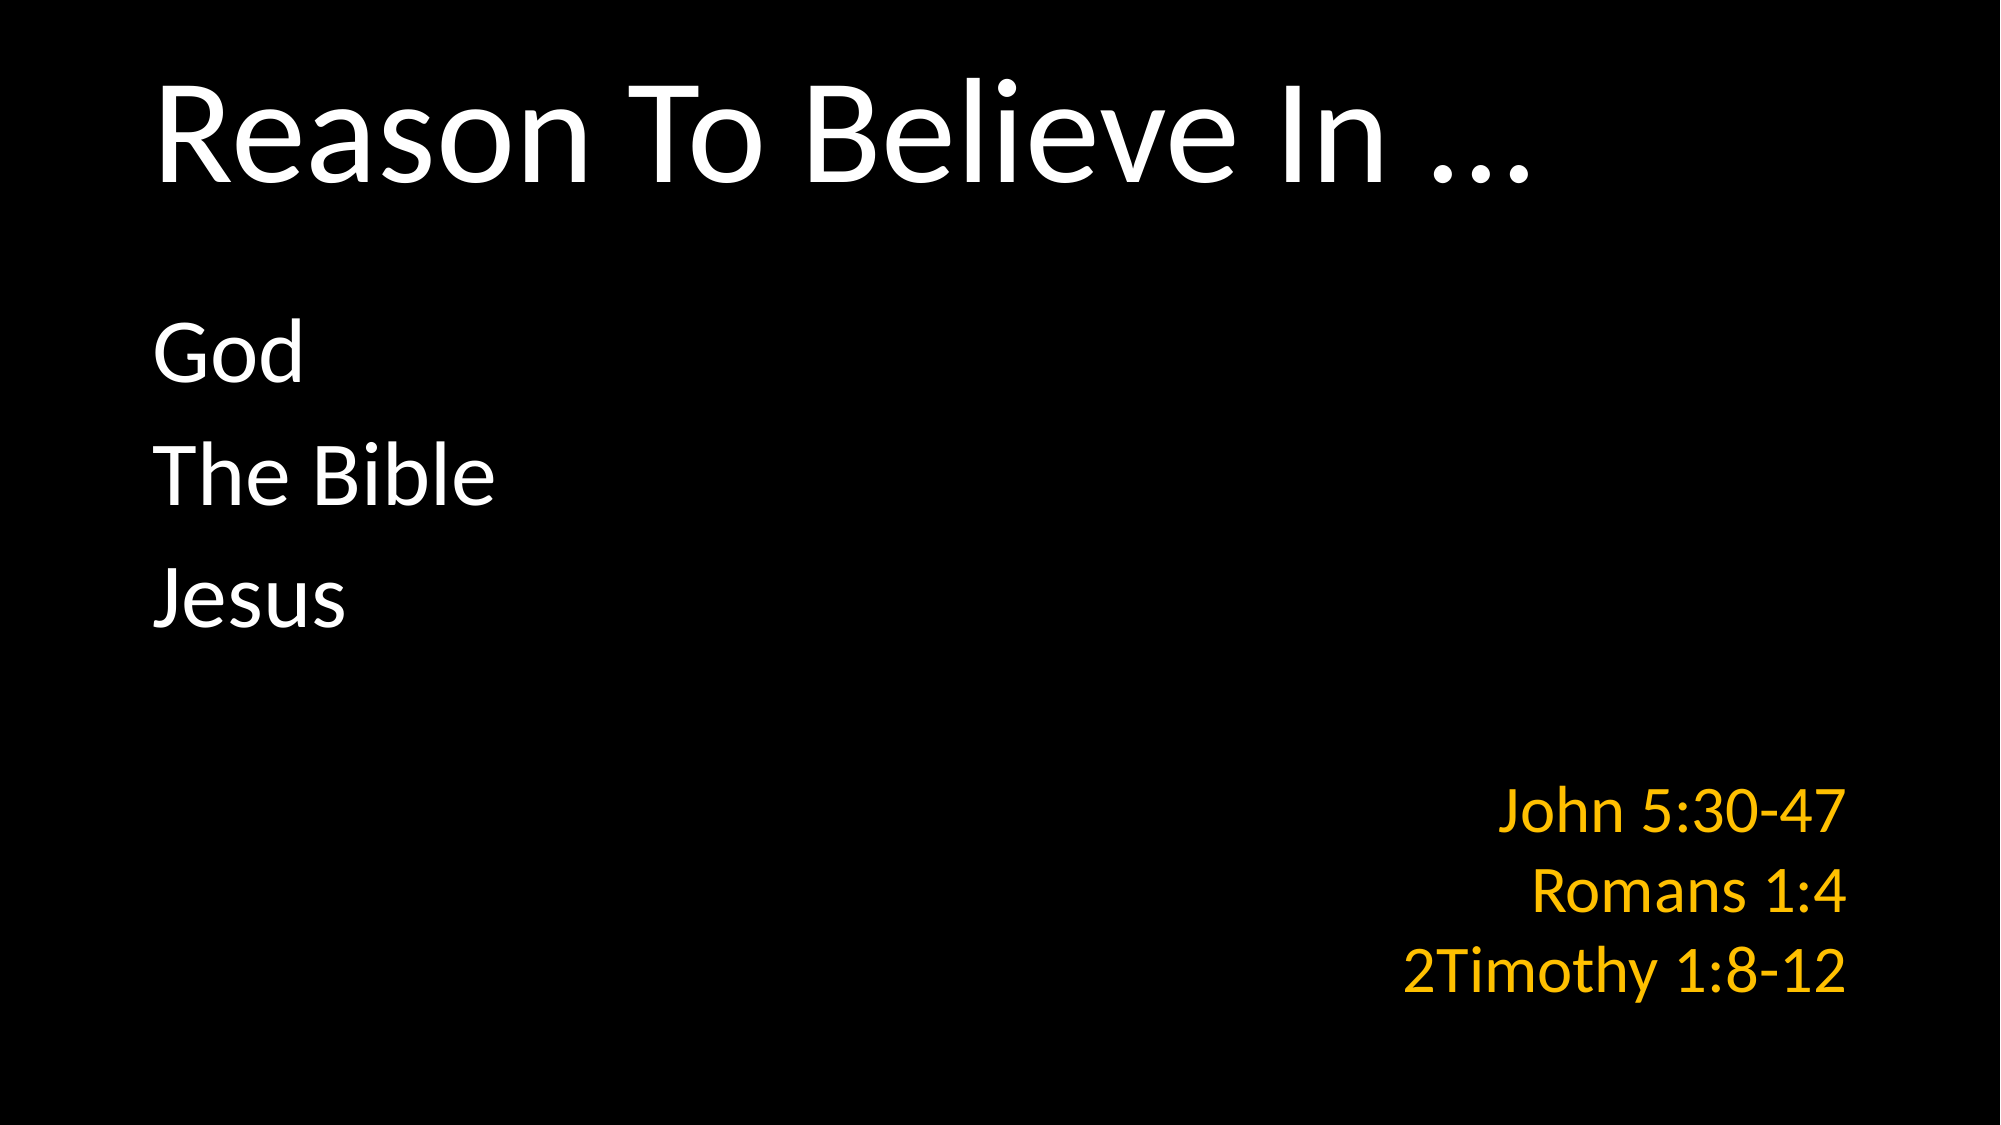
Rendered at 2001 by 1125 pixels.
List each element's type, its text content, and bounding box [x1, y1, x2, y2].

list John 5:30-47 Romans 1:4 2Timothy 1:8-12 [1012, 299, 1863, 1014]
title Reason To Believe In ... [137, 25, 1863, 243]
list God The Bible Jesus [137, 283, 988, 1066]
